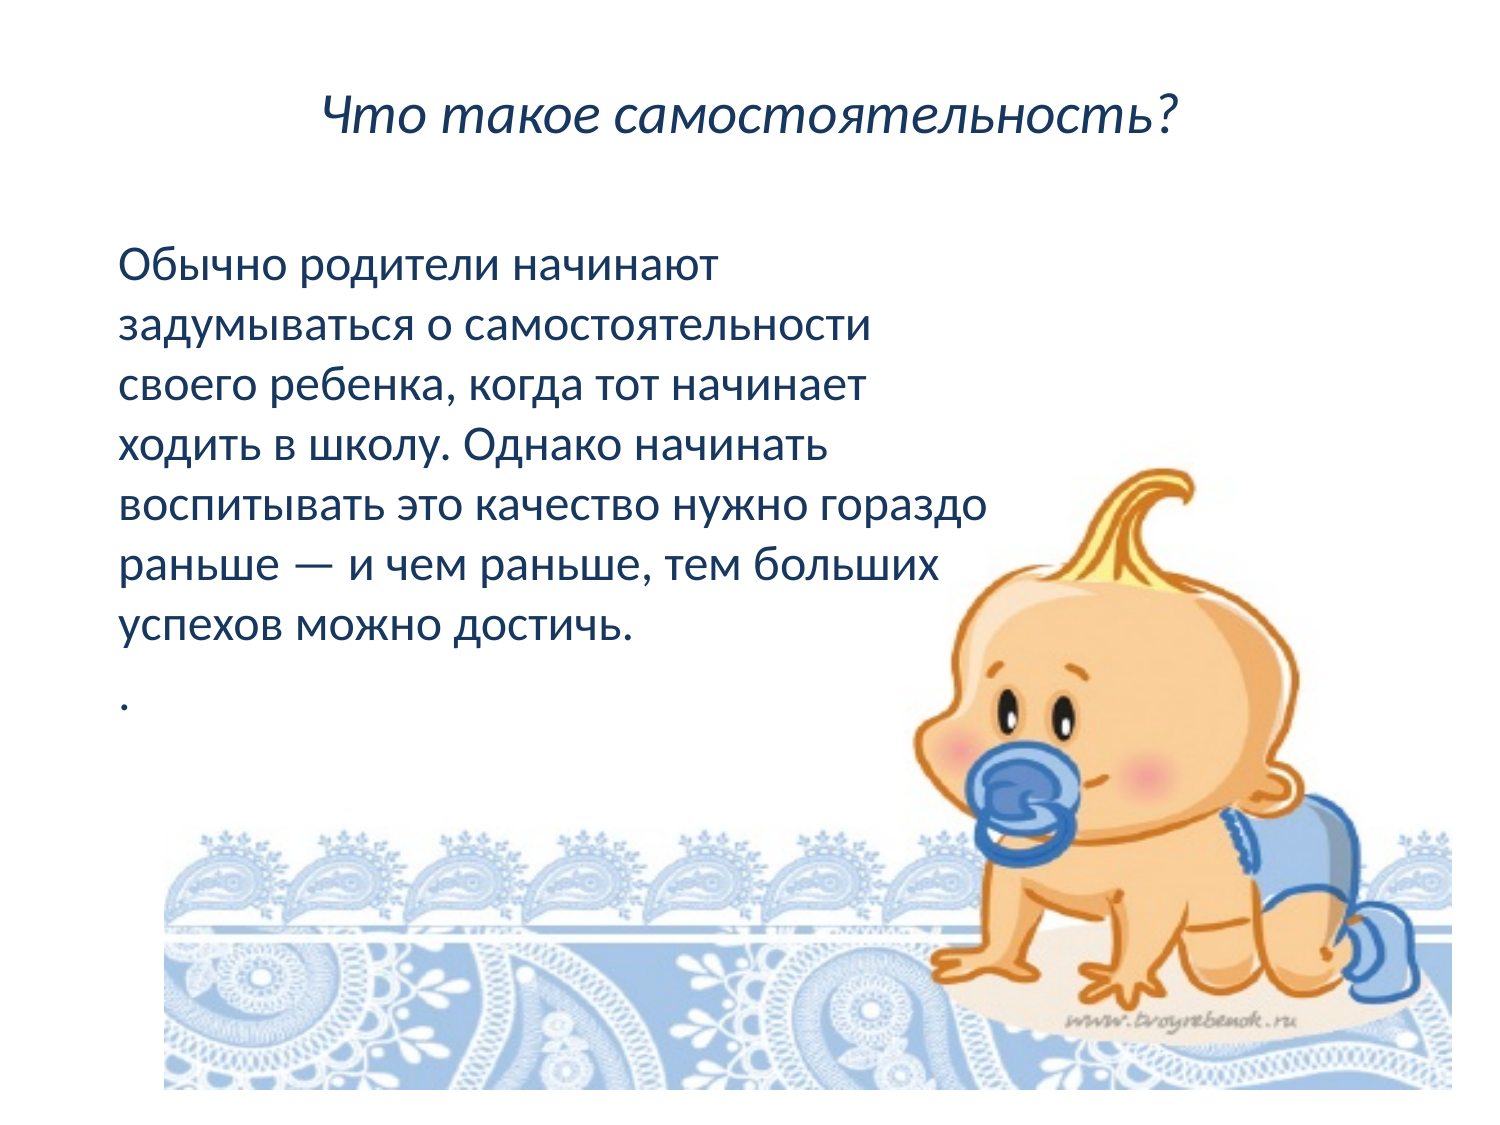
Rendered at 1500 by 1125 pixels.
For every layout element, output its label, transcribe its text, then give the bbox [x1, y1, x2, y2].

title Что такое самостоятельность? [74, 44, 1426, 177]
list Обычно родители начинают задумываться о самостоятельности своего ребенка, когда тот начинает ходить в школу. Однако начинать воспитывать это качество нужно гораздо раньше — и чем раньше, тем больших успехов можно достичь. . [46, 222, 1032, 966]
picture [163, 268, 1452, 1091]
